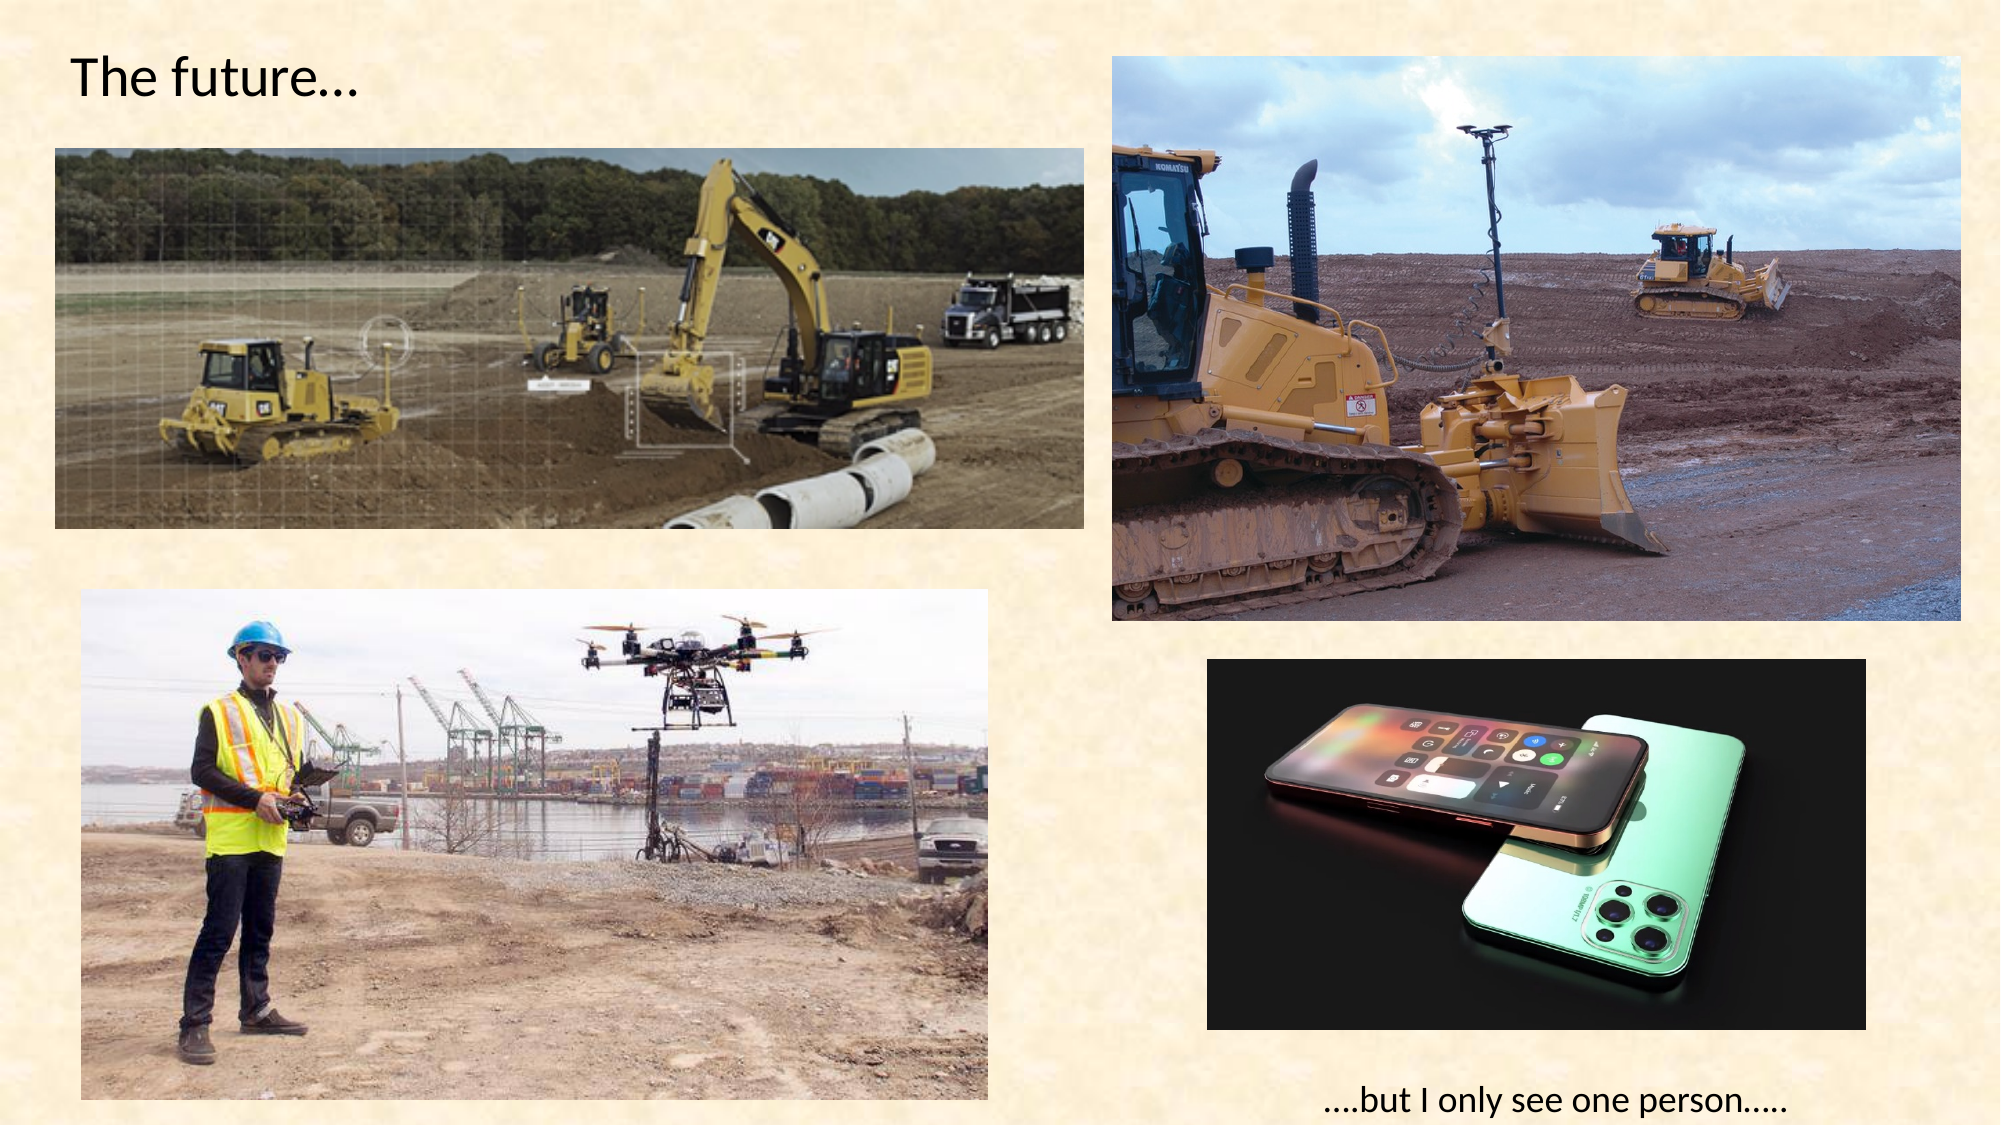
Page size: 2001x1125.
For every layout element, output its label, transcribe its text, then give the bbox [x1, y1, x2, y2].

text_box The future… [55, 30, 400, 116]
text_box ….but I only see one person….. [1309, 1067, 1900, 1125]
picture [0, 0, 2001, 1125]
